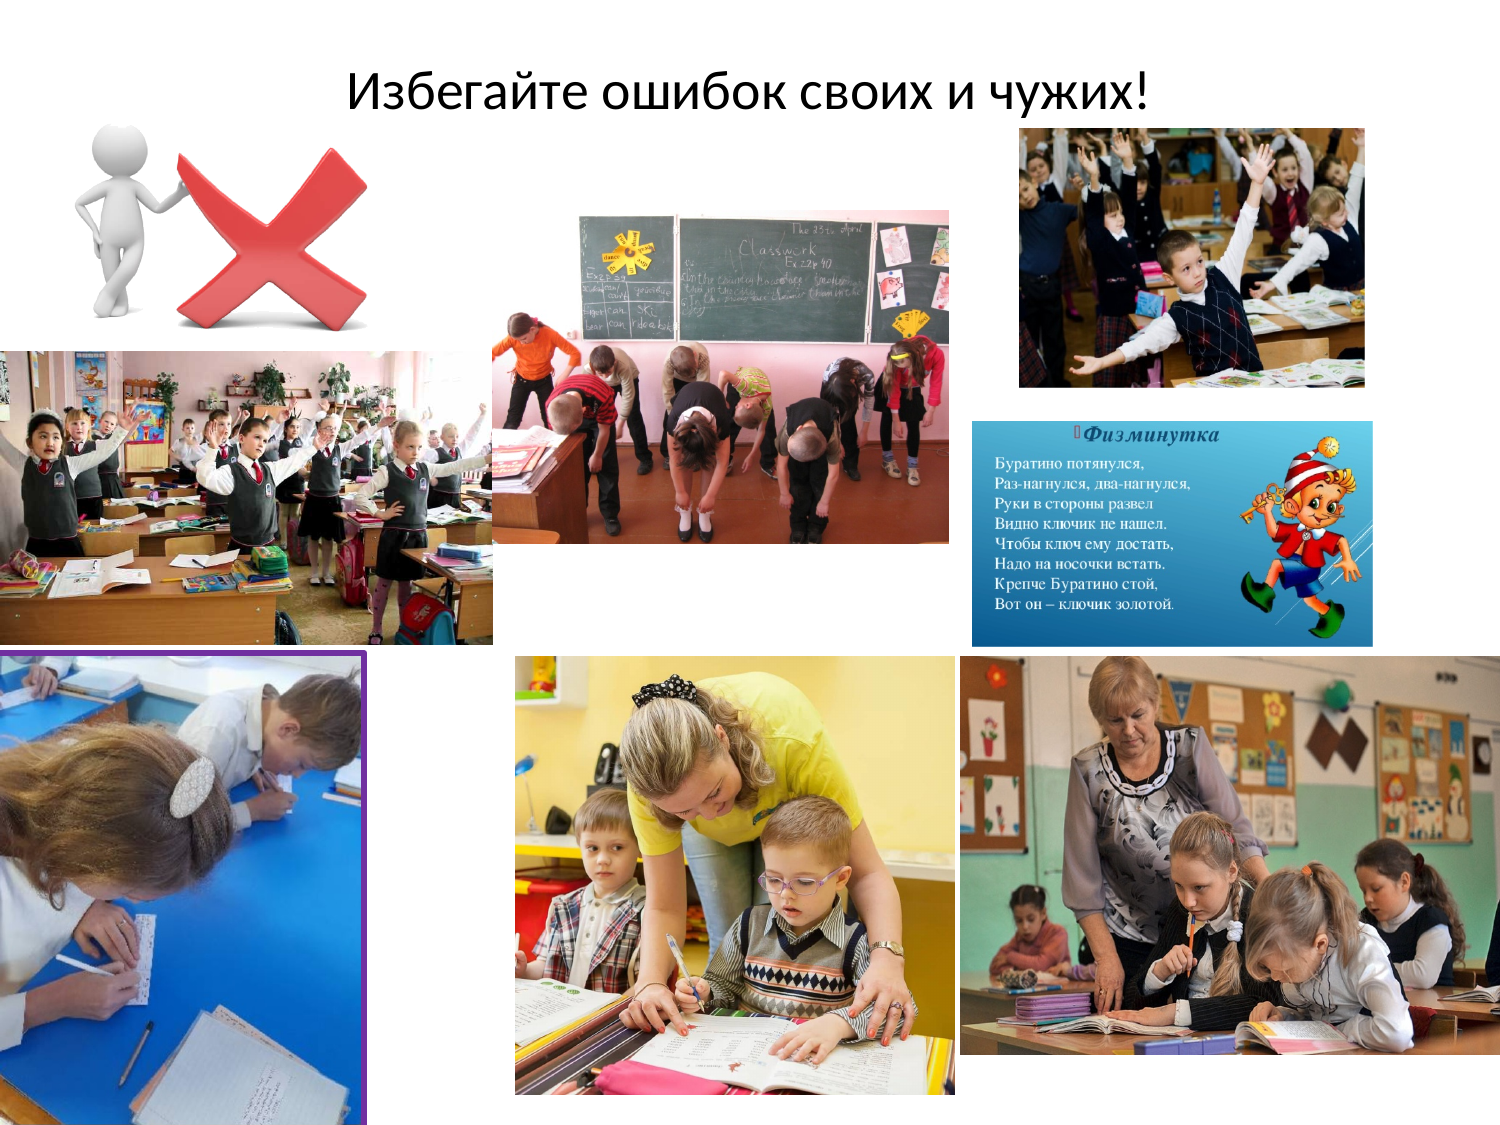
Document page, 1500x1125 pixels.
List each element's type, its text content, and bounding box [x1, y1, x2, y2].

text_box Избегайте ошибок своих и чужих! [75, 45, 1425, 129]
picture [0, 210, 949, 645]
picture [515, 656, 955, 1095]
picture [70, 116, 374, 339]
picture [959, 655, 1500, 1055]
picture [1019, 128, 1365, 388]
picture [0, 656, 362, 1125]
picture [972, 421, 1373, 647]
